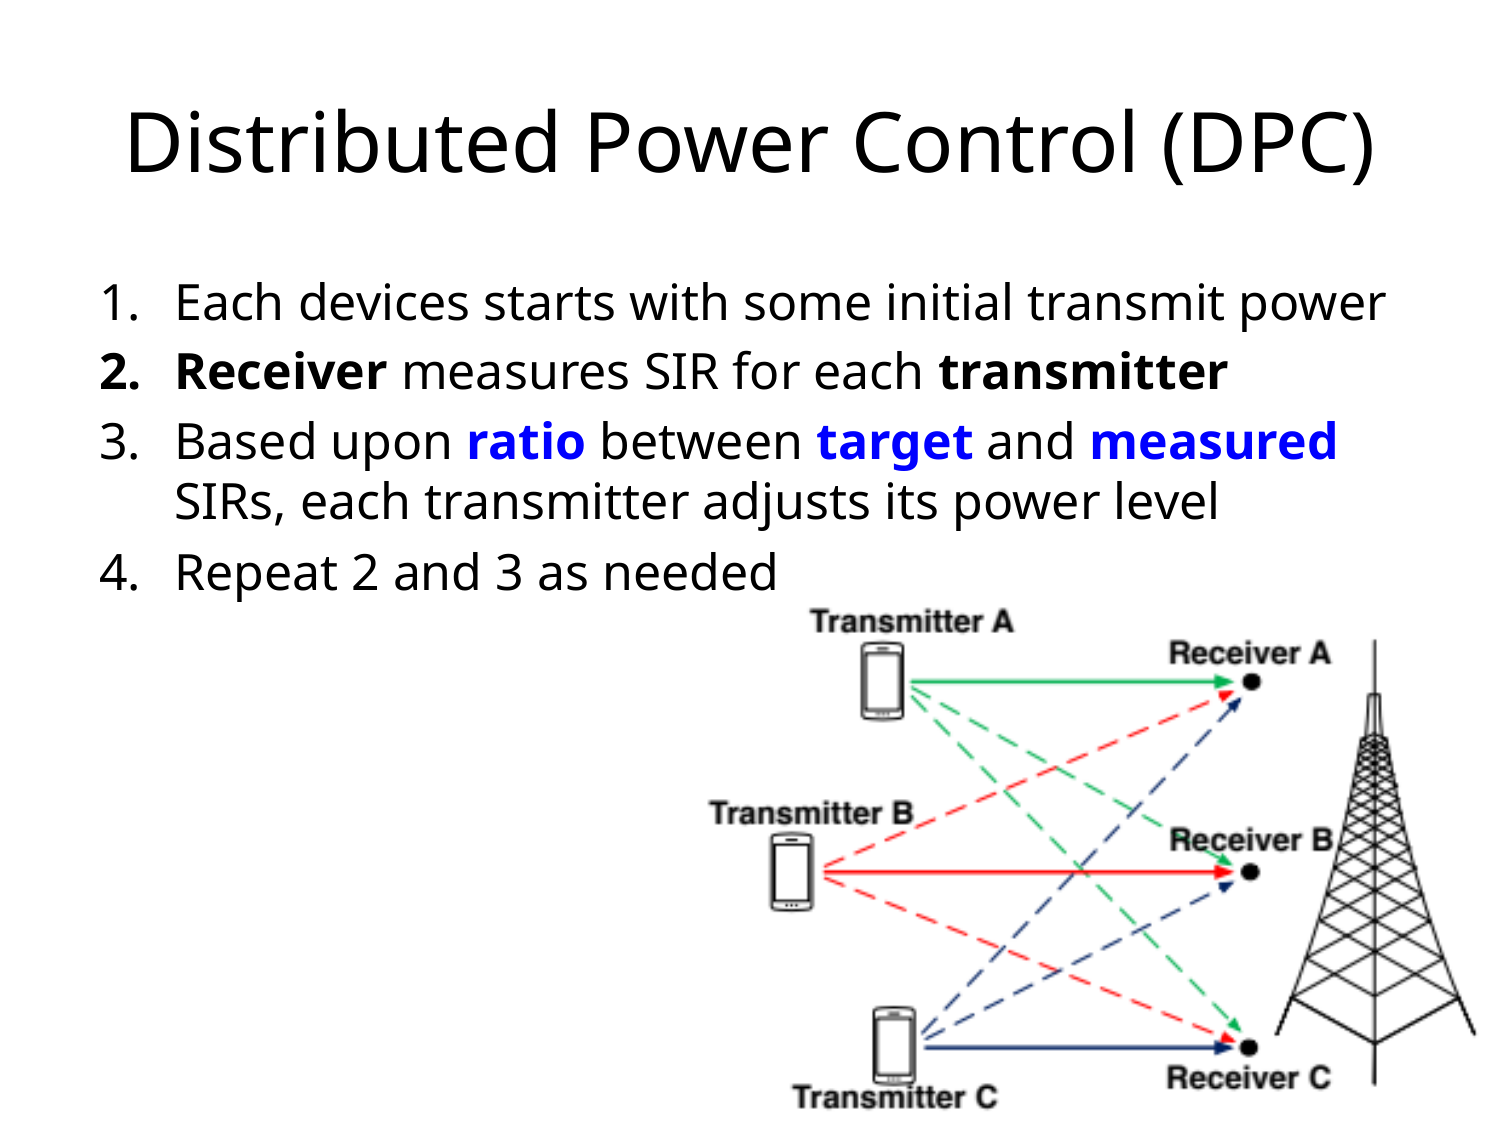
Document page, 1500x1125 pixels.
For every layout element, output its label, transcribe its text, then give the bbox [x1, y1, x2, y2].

list Each devices starts with some initial transmit power Receiver measures SIR for each transmitter Based upon ratio between target and measured SIRs, each transmitter adjusts its power level Repeat 2 and 3 as needed [75, 262, 1425, 625]
picture [699, 599, 1482, 1116]
title Distributed Power Control (DPC) [75, 45, 1425, 233]
